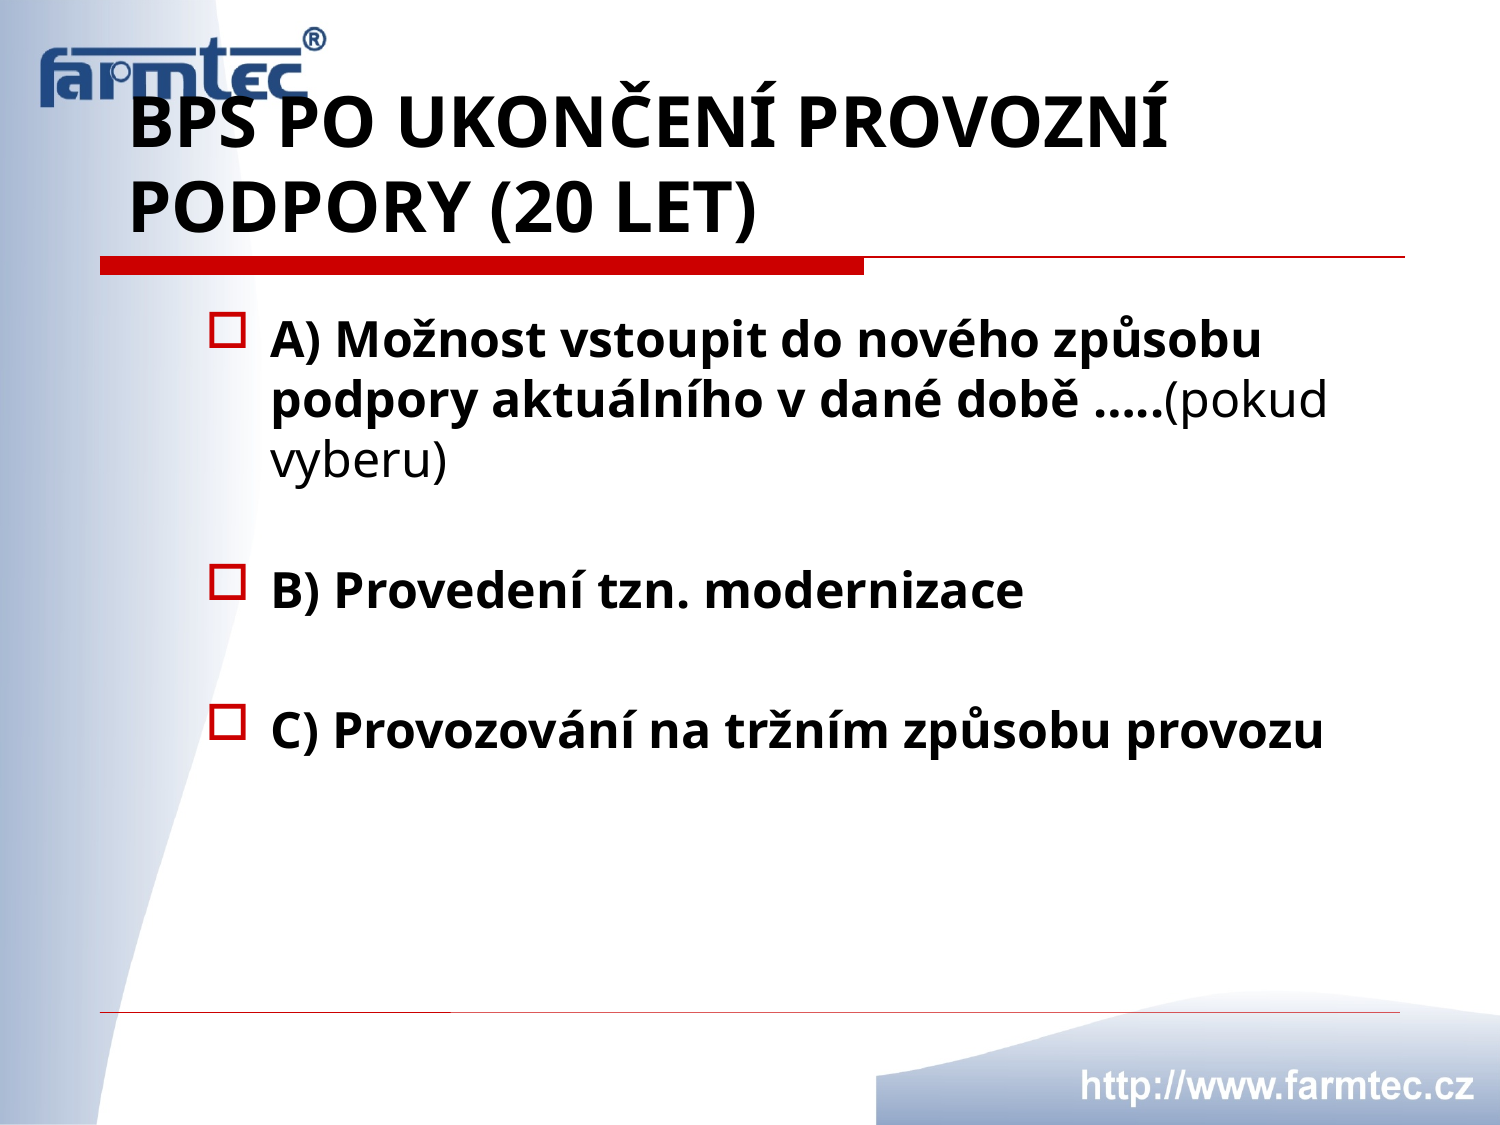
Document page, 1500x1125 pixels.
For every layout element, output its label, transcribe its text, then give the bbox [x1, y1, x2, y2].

list A) Možnost vstoupit do nového způsobu podpory aktuálního v dané době …..(pokud vyberu) B) Provedení tzn. modernizace C) Provozování na tržním způsobu provozu [41, 254, 1354, 955]
picture [0, 0, 1500, 1125]
title BPS po ukončení provozní podpory (20 let) [111, 54, 1425, 255]
